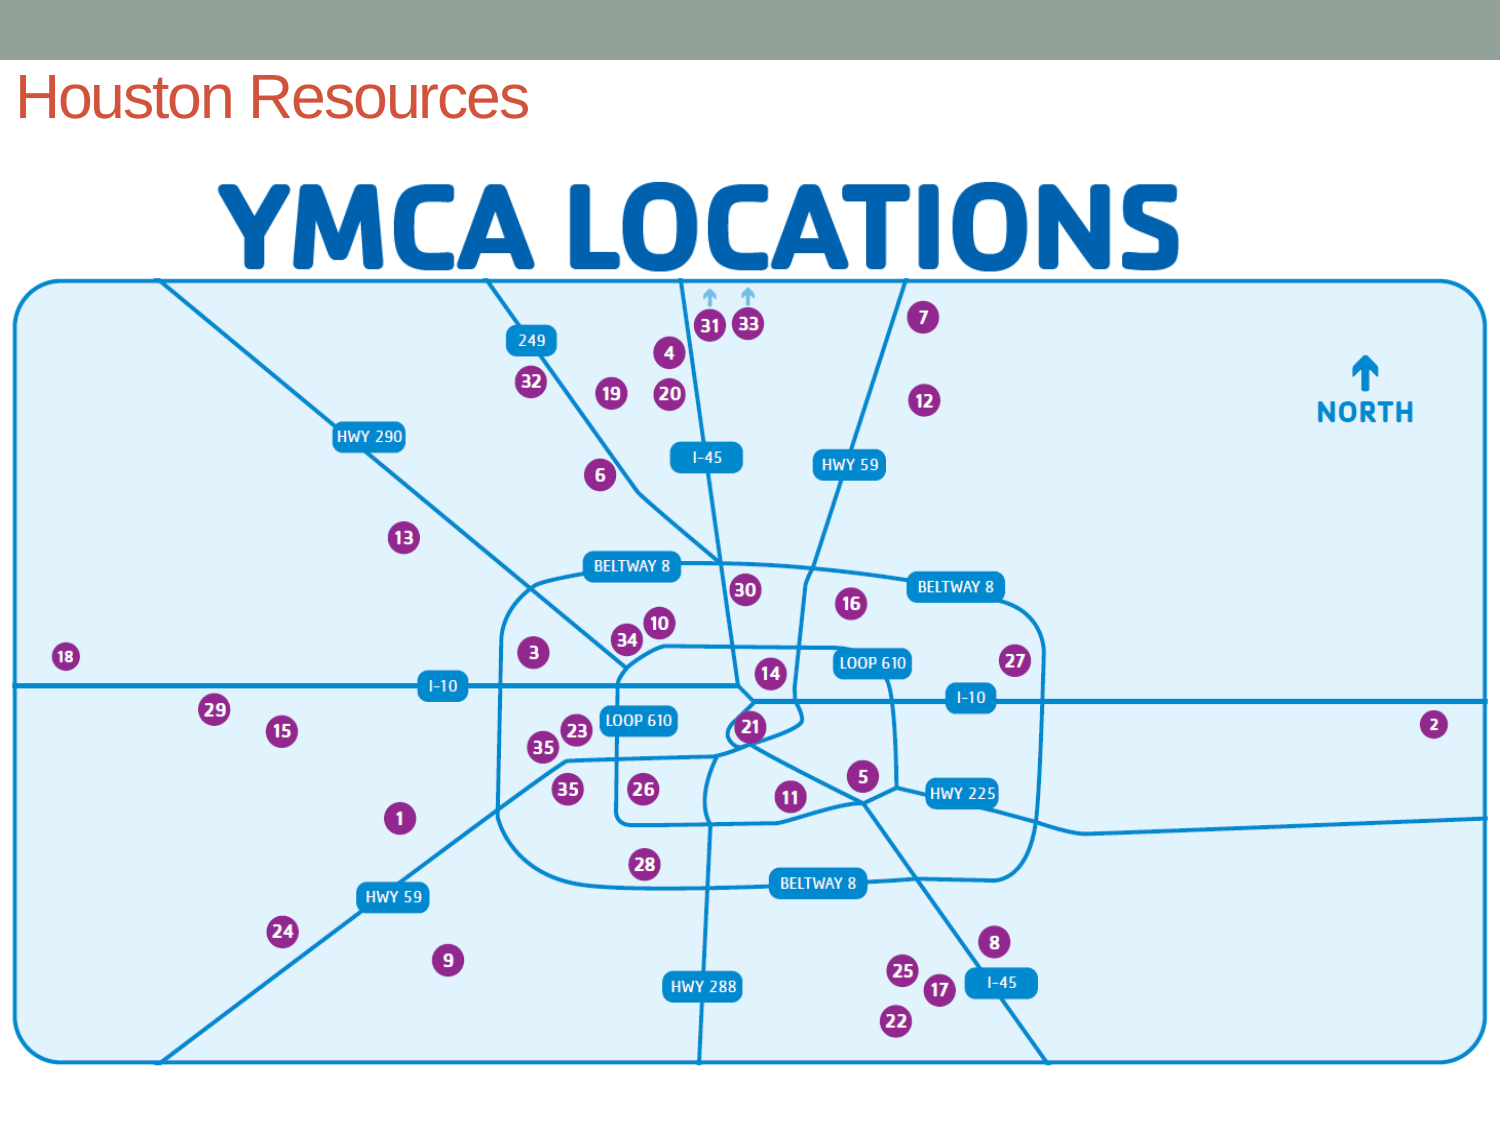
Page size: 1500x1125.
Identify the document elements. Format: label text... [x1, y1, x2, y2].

text_box Houston Resources [0, 24, 988, 163]
picture [0, 174, 1500, 1083]
